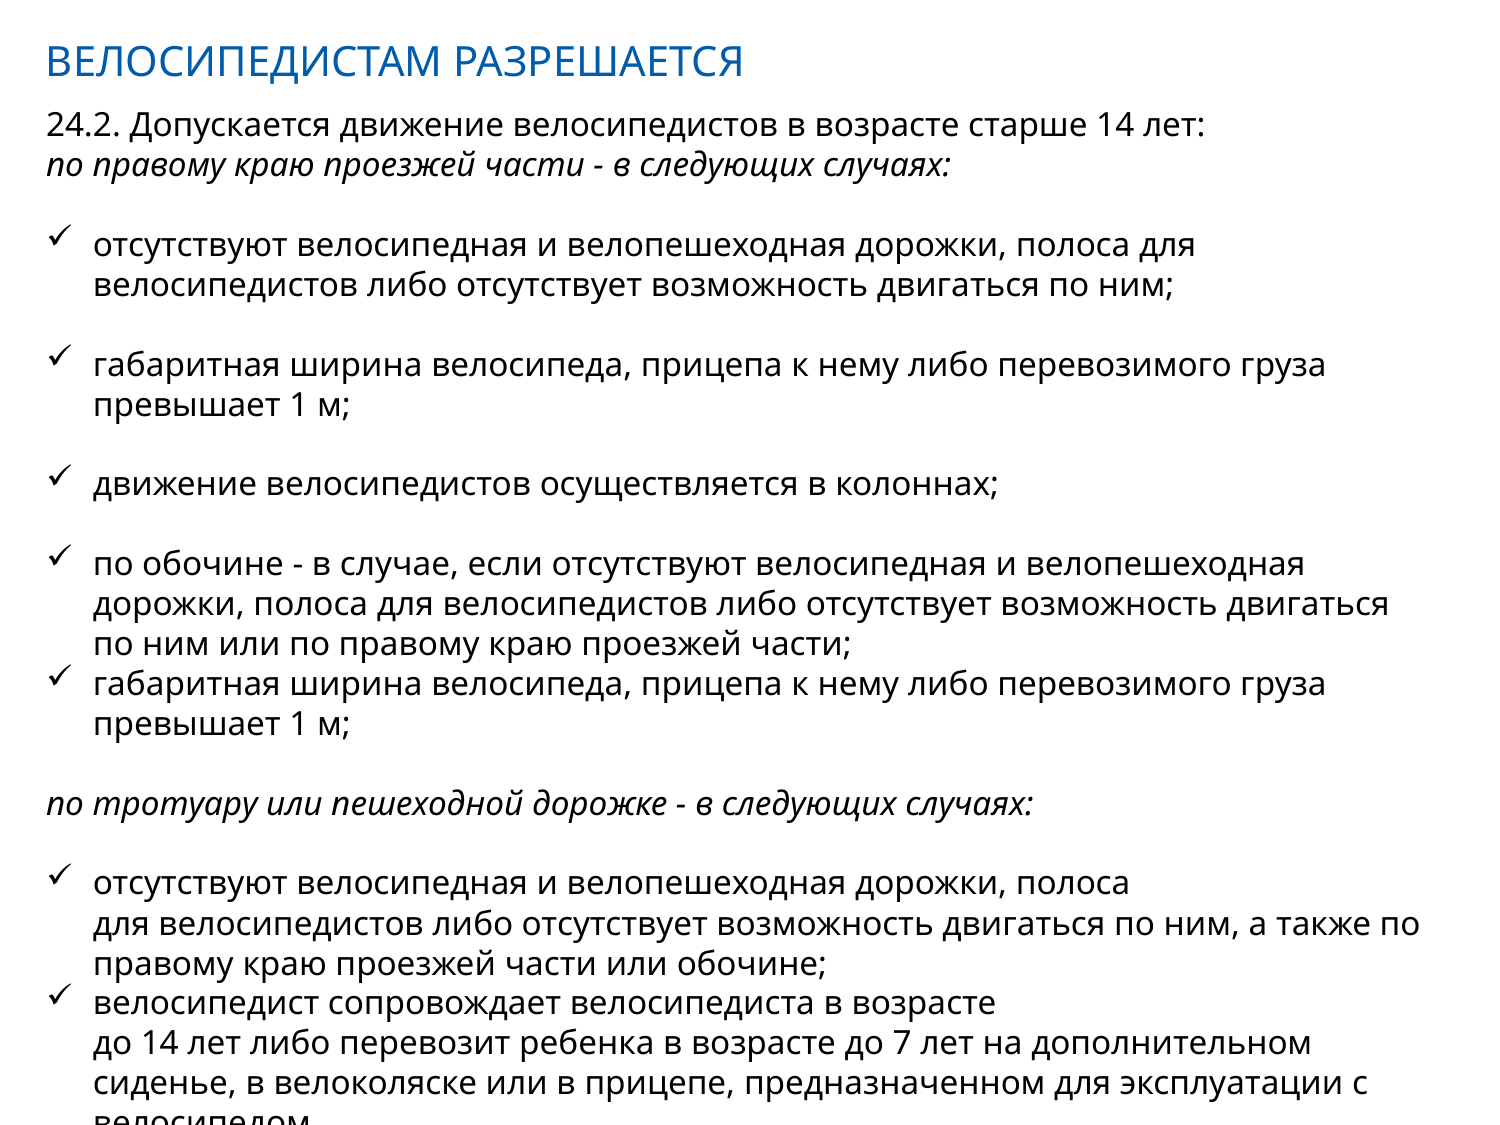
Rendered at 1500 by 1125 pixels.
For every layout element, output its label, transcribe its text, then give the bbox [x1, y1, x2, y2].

text_box ВЕЛОСИПЕДИСТАМ РАЗРЕШАЕТСЯ [31, 26, 1458, 92]
text_box 24.2. Допускается движение велосипедистов в возрасте старше 14 лет: по правому краю проезжей части - в следующих случаях: отсутствуют велосипедная и велопешеходная дорожки, полоса для велосипедистов либо отсутствует возможность двигаться по ним; габаритная ширина велосипеда, прицепа к нему либо перевозимого груза превышает 1 м; движение велосипедистов осуществляется в колоннах; по обочине - в случае, если отсутствуют велосипедная и велопешеходная дорожки, полоса для велосипедистов либо отсутствует возможность двигаться по ним или по правому краю проезжей части; габаритная ширина велосипеда, прицепа к нему либо перевозимого груза превышает 1 м; по тротуару или пешеходной дорожке - в следующих случаях: отсутствуют велосипедная и велопешеходная дорожки, полоса для велосипедистов либо отсутствует возможность двигаться по ним, а также по правому краю проезжей части или обочине; велосипедист сопровождает велосипедиста в возрасте до 14 лет либо перевозит ребенка в возрасте до 7 лет на дополнительном сиденье, в велоколяске или в прицепе, предназначенном для эксплуатации с велосипедом. [31, 95, 1456, 1125]
